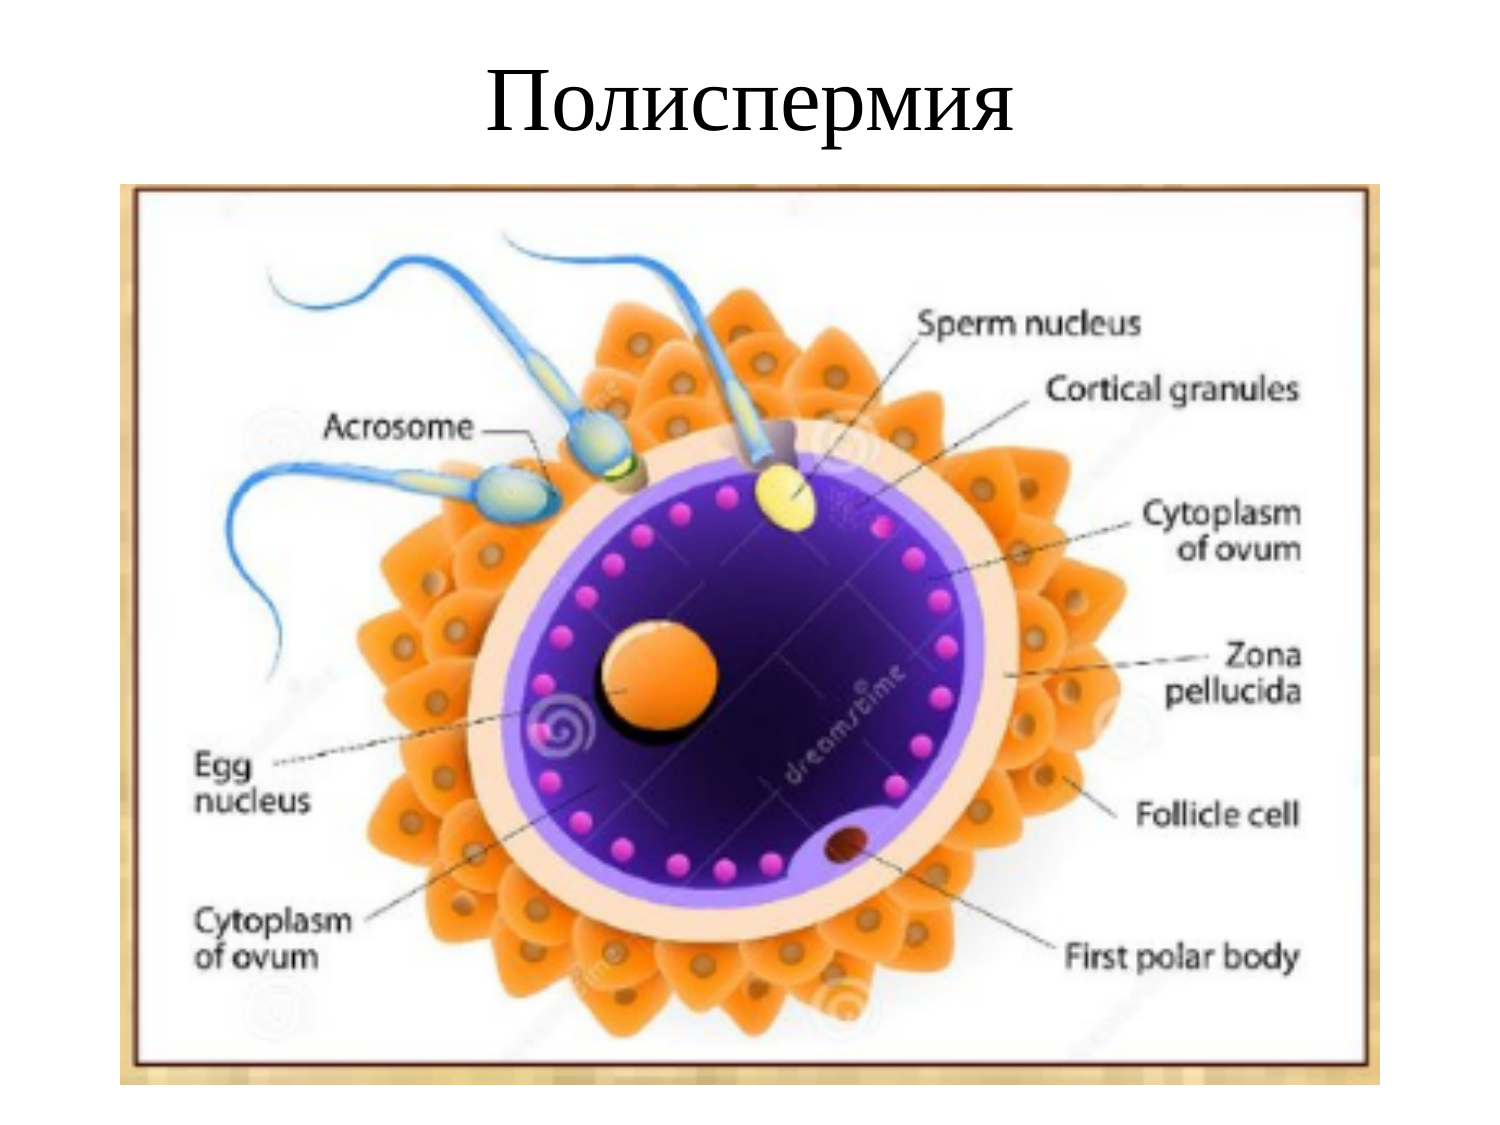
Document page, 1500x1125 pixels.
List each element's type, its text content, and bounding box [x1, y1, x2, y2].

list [119, 183, 1381, 1085]
title Полиспермия [75, 0, 1425, 188]
